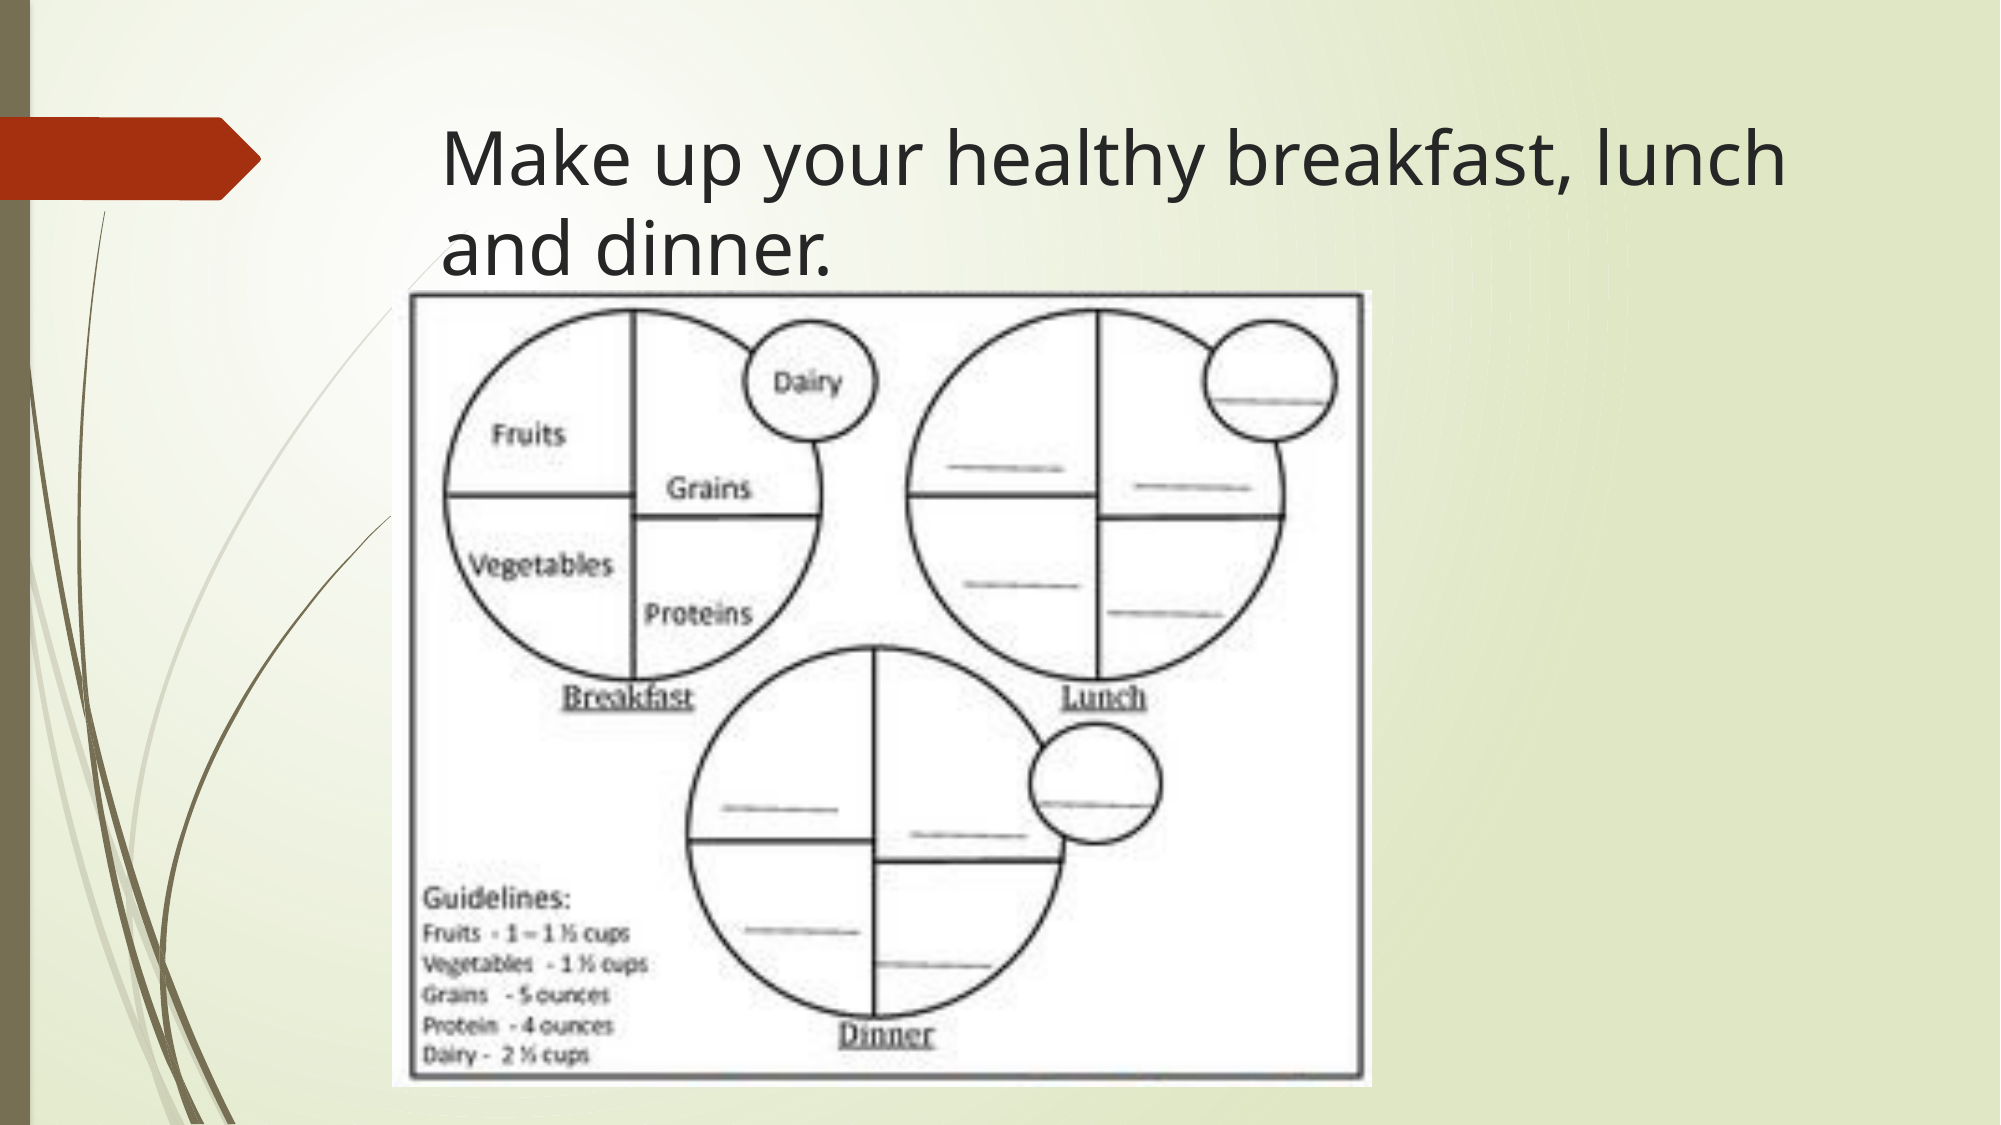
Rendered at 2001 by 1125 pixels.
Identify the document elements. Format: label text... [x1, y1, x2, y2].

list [391, 290, 1373, 1087]
title Make up your healthy breakfast, lunch and dinner. [425, 102, 1888, 313]
